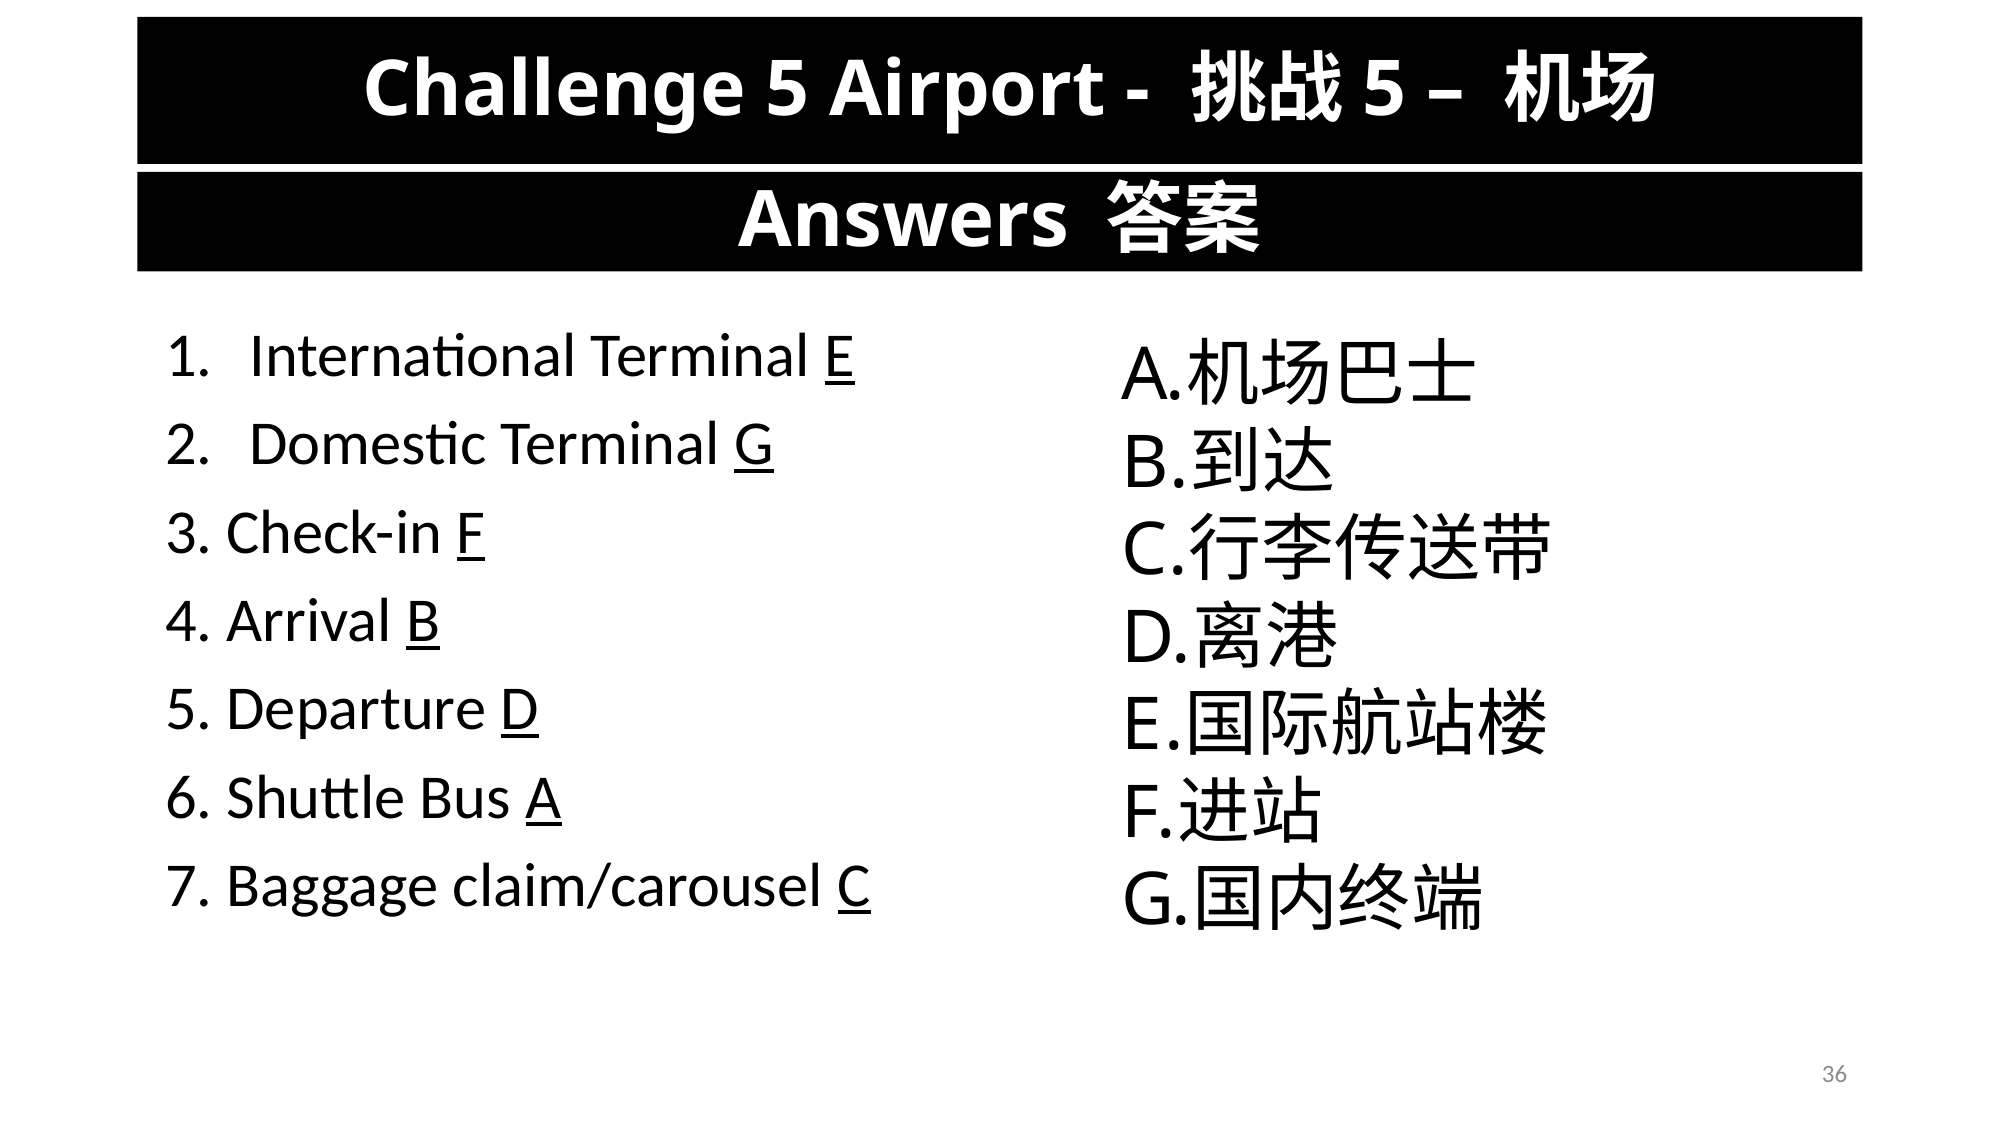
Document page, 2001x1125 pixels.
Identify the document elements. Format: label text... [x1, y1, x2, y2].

list International Terminal E Domestic Terminal G 3. Check-in F 4. Arrival B 5. Departure D 6. Shuttle Bus A 7. Baggage claim/carousel C [150, 315, 916, 982]
text_box Answers 答案 [137, 171, 1863, 272]
title Challenge 5 Airport - 挑战5 – 机场 [137, 16, 1863, 164]
text_box 机场巴士 到达 行李传送带 离港 国际航站楼 进站 国内终端 [1106, 319, 1680, 947]
slide_number 36 [1412, 1042, 1863, 1103]
